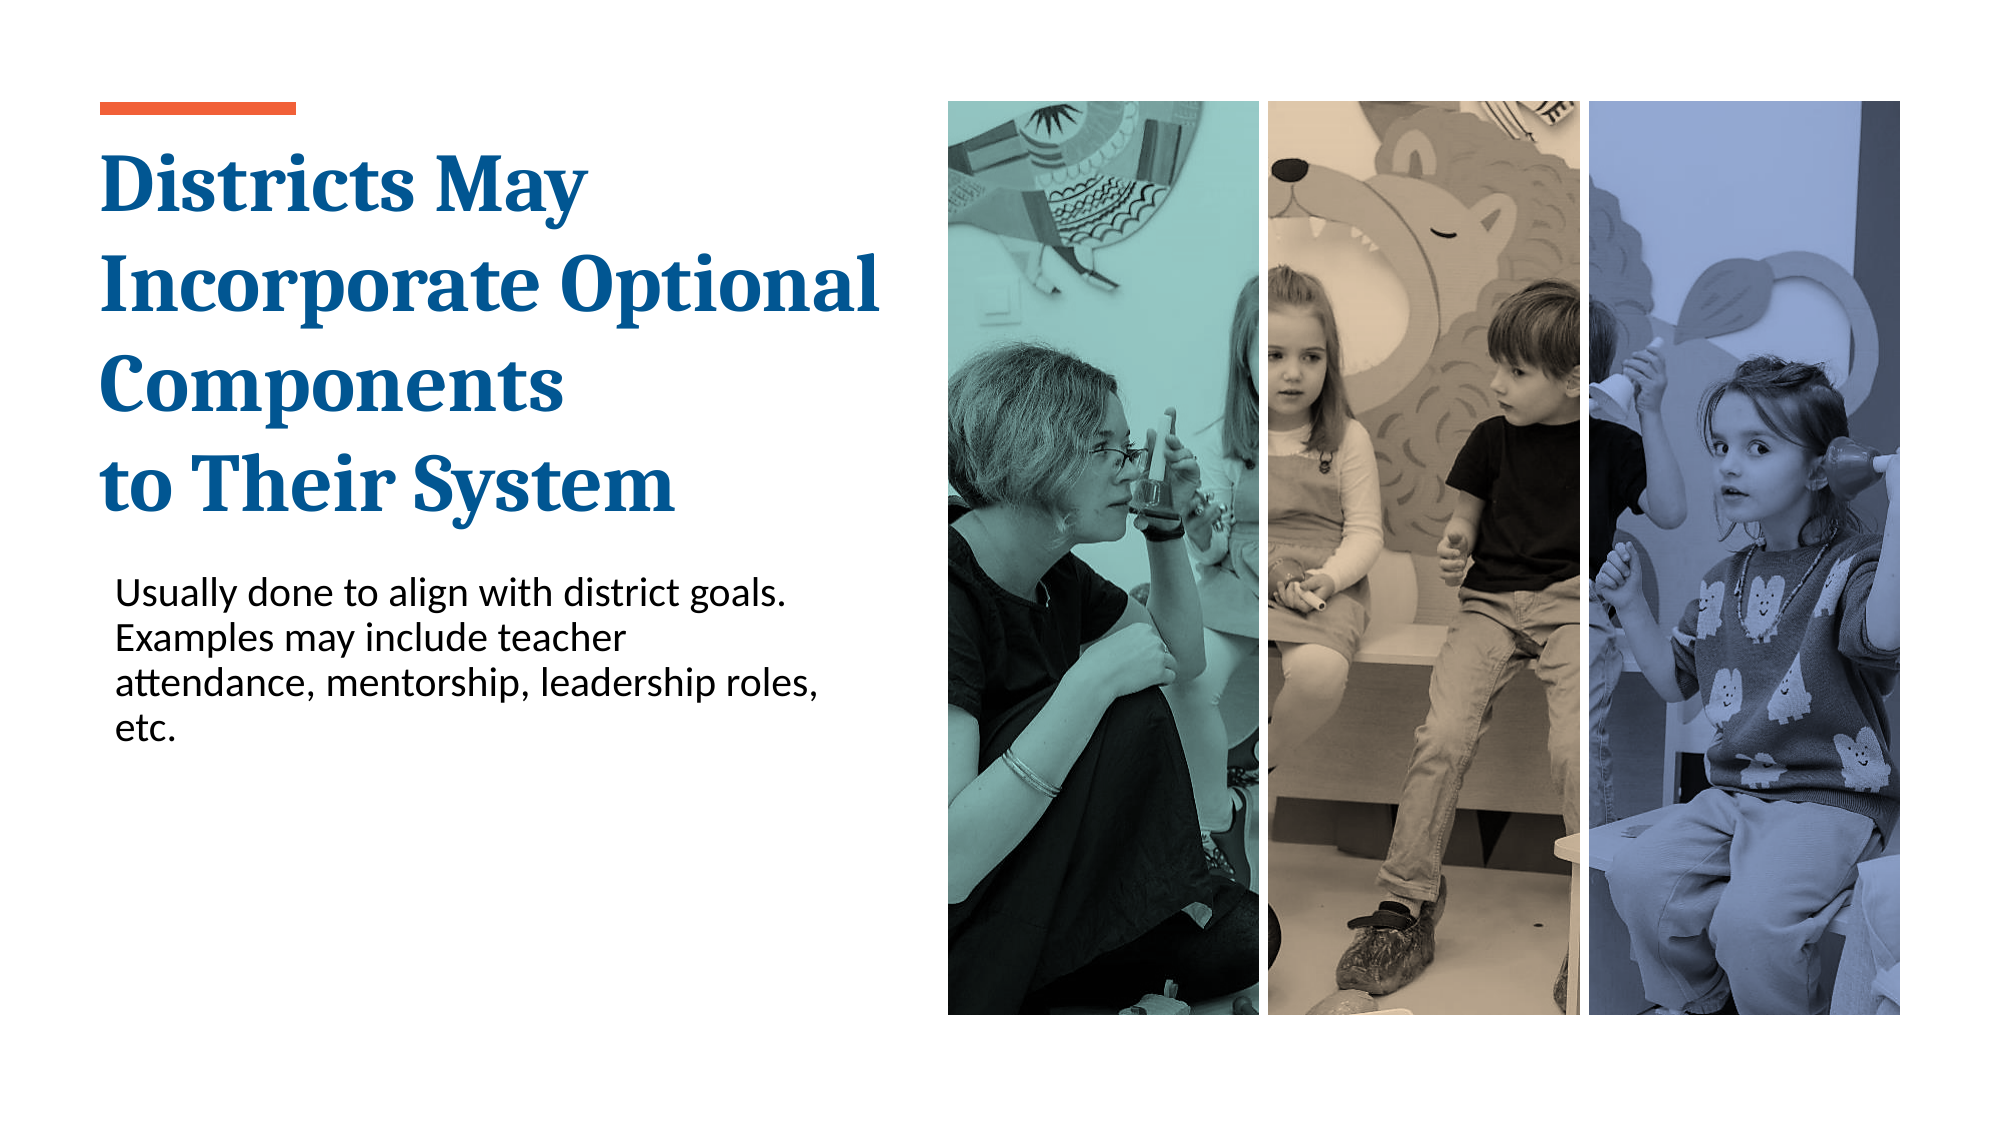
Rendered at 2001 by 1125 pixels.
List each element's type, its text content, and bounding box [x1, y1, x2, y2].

picture [1268, 94, 1580, 1015]
title Districts May Incorporate Optional Components to Their System [99, 120, 948, 510]
picture [1589, 94, 1900, 1015]
picture [948, 94, 1259, 1015]
list Usually done to align with district goals. Examples may include teacher attendance, mentorship, leadership roles, etc. [99, 562, 848, 1031]
